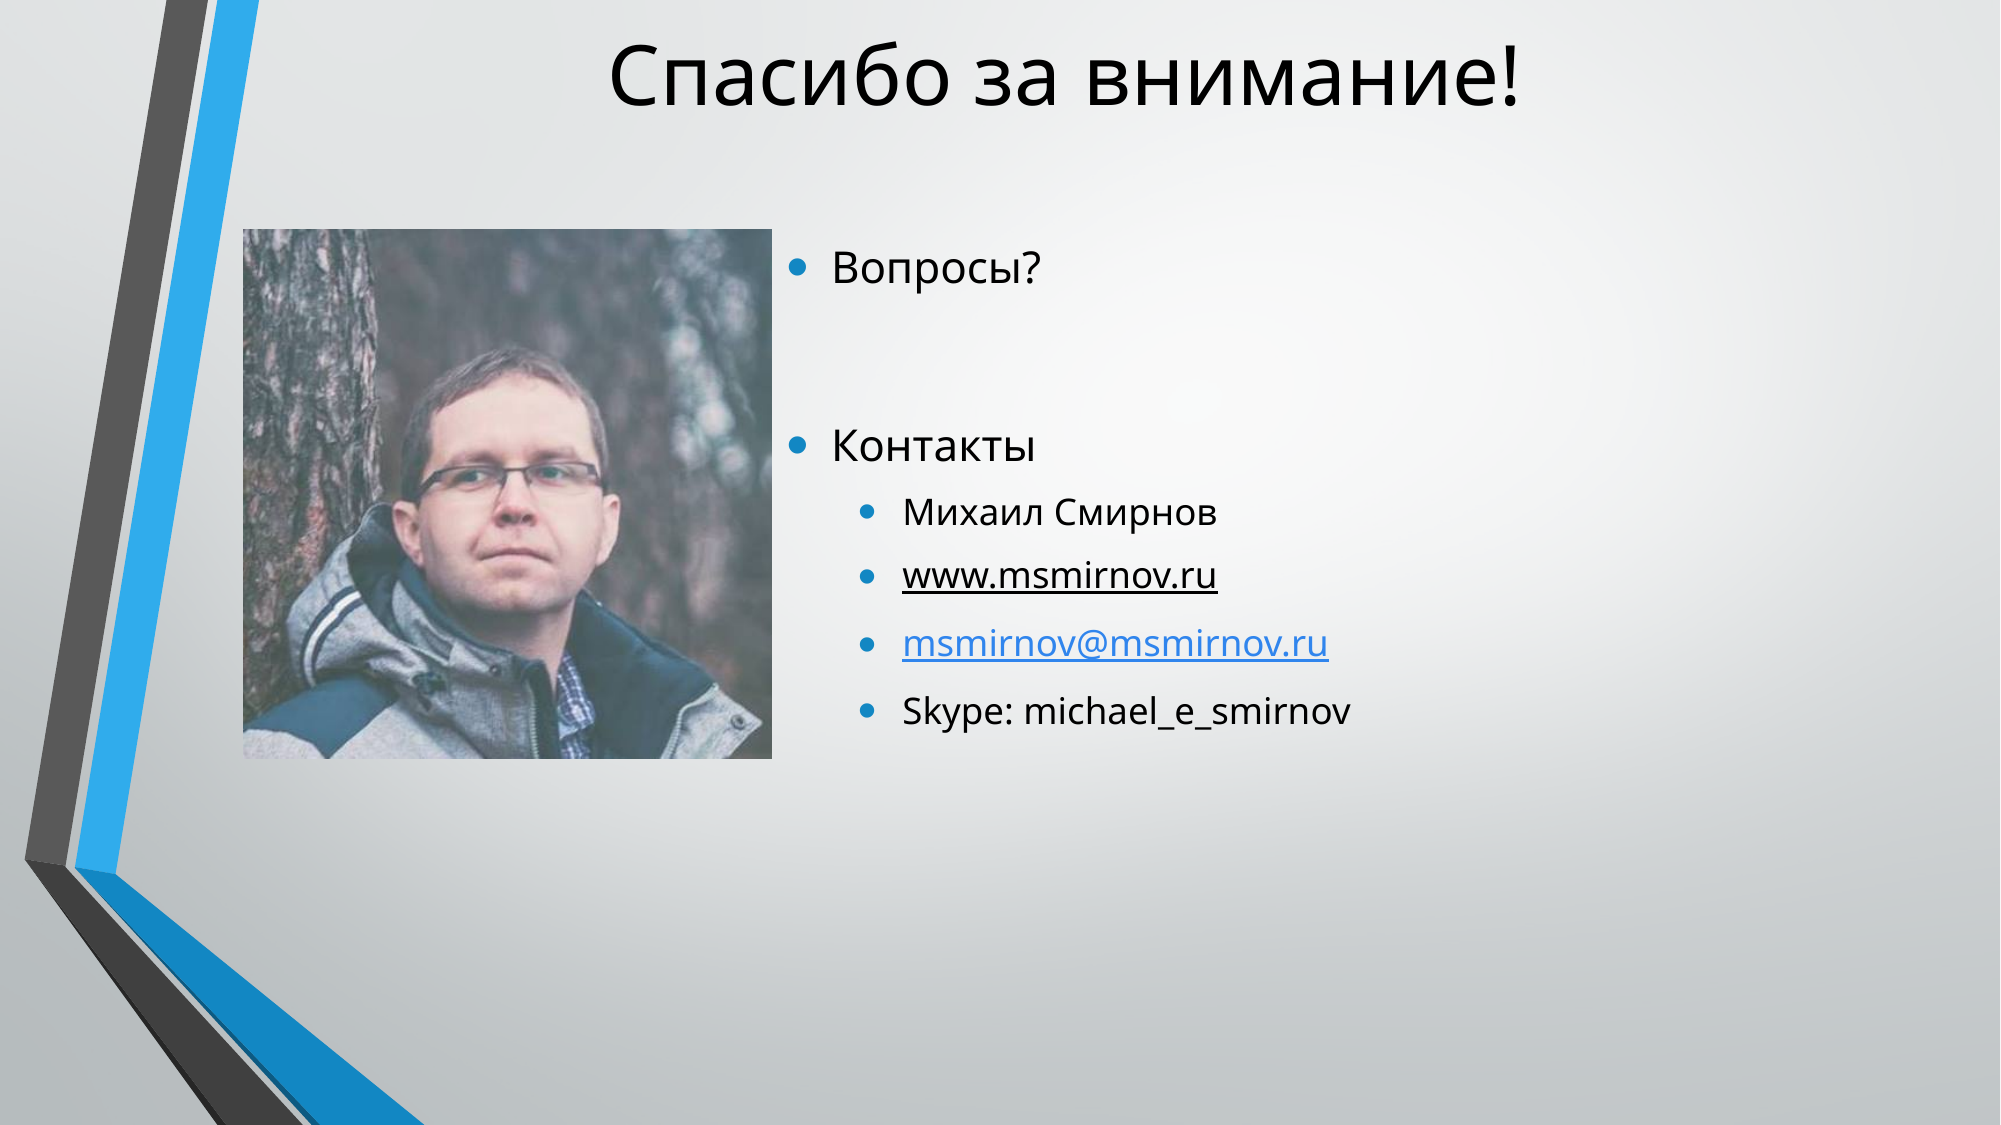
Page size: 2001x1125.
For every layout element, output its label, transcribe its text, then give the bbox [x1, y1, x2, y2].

title Спасибо за внимание! [243, 0, 1887, 144]
picture [243, 229, 772, 760]
list Вопросы? Контакты Михаил Смирнов www.msmirnov.ru msmirnov@msmirnov.ru Skype: michael_e_smirnov [772, 229, 1947, 743]
